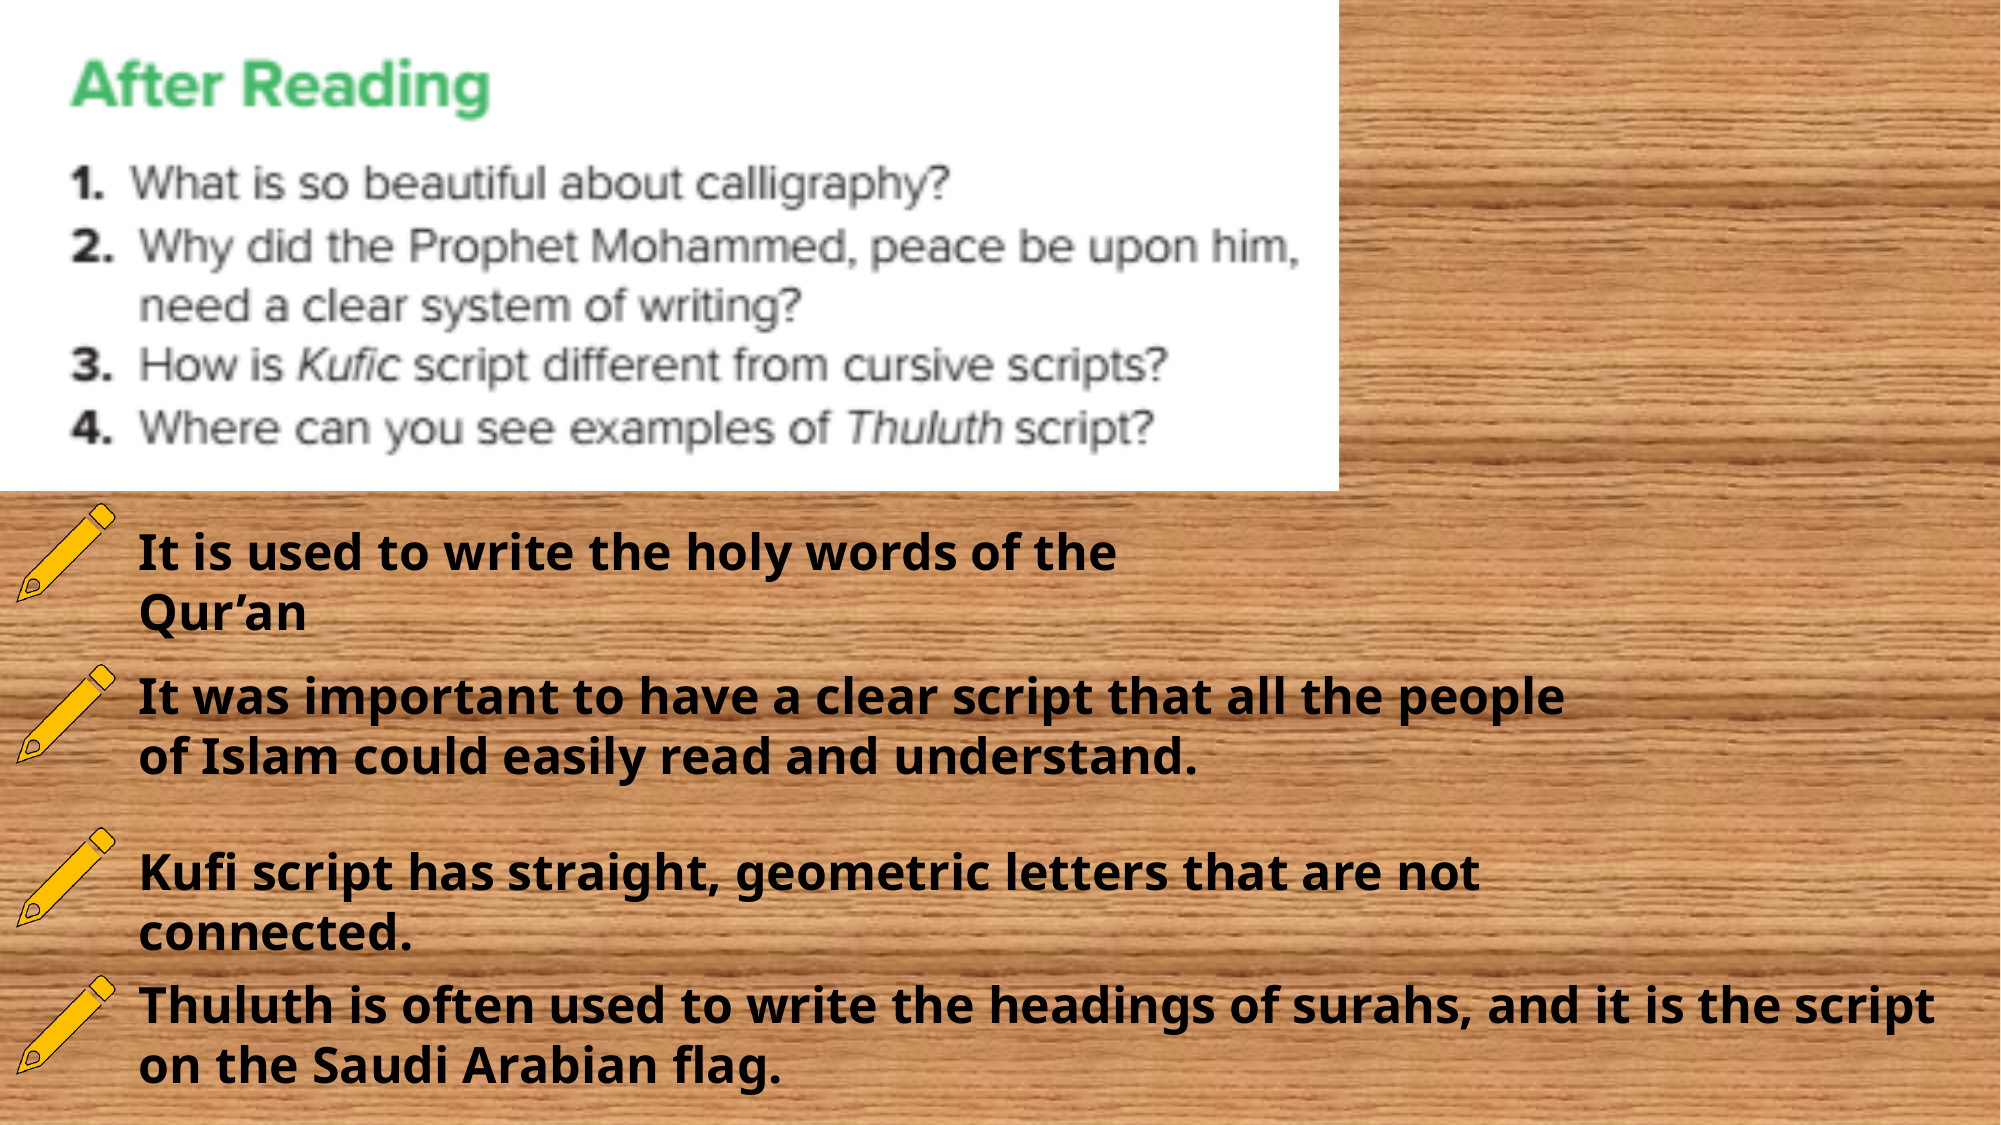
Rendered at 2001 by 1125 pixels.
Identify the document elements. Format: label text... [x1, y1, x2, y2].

text_box It was important to have a clear script that all the people of Islam could easily read and understand. [123, 657, 1628, 833]
text_box Kufi script has straight, geometric letters that are not connected. [123, 833, 1628, 966]
text_box Thuluth is often used to write the headings of surahs, and it is the script on the Saudi Arabian flag. [123, 966, 1963, 1125]
text_box It is used to write the holy words of the Qur’an [123, 513, 1300, 657]
picture [0, 0, 2001, 1125]
